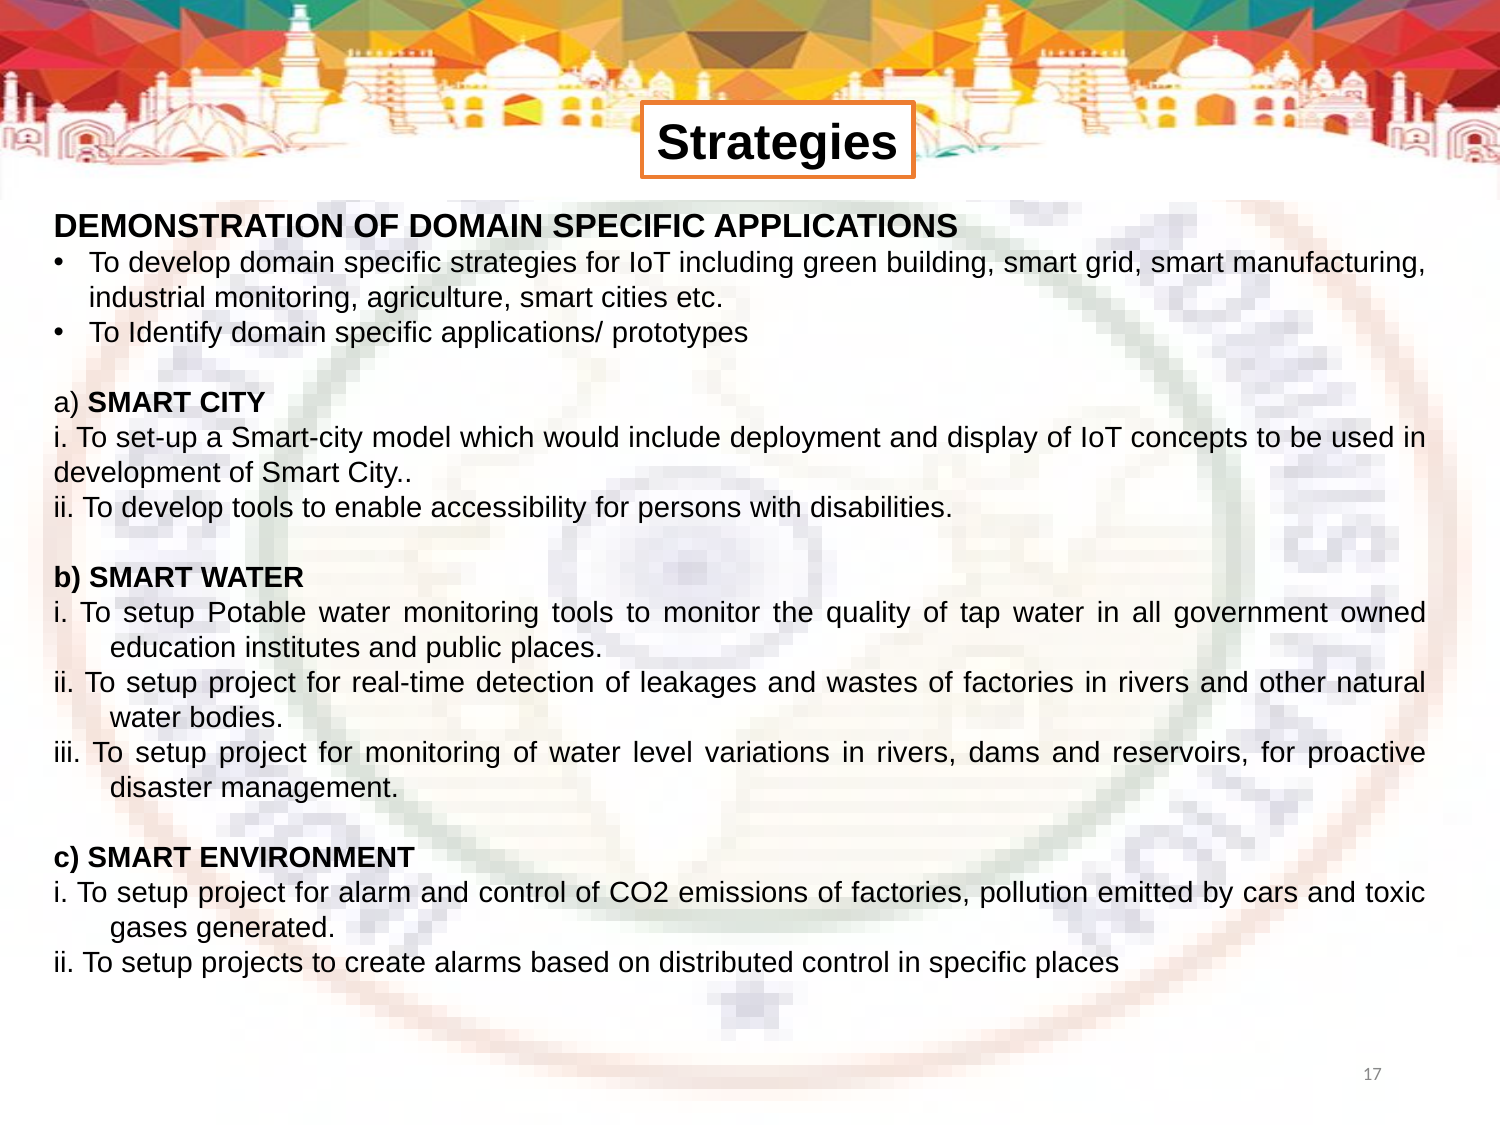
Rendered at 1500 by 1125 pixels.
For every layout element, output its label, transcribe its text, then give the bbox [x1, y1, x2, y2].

text_box Strategies [640, 100, 916, 179]
text_box DEMONSTRATION OF DOMAIN SPECIFIC APPLICATIONS To develop domain specific strategies for IoT including green building, smart grid, smart manufacturing, industrial monitoring, agriculture, smart cities etc. To Identify domain specific applications/ prototypes a) SMART CITY i. To set-up a Smart-city model which would include deployment and display of IoT concepts to be used in development of Smart City.. ii. To develop tools to enable accessibility for persons with disabilities. b) SMART WATER i. To setup Potable water monitoring tools to monitor the quality of tap water in all government owned education institutes and public places. ii. To setup project for real-time detection of leakages and wastes of factories in rivers and other natural water bodies. iii. To setup project for monitoring of water level variations in rivers, dams and reservoirs, for proactive disaster management. c) SMART ENVIRONMENT i. To setup project for alarm and control of CO2 emissions of factories, pollution emitted by cars and toxic gases generated. ii. To setup projects to create alarms based on distributed control in specific places [38, 196, 1444, 986]
picture [0, 0, 1500, 200]
slide_number 17 [1059, 1042, 1397, 1103]
